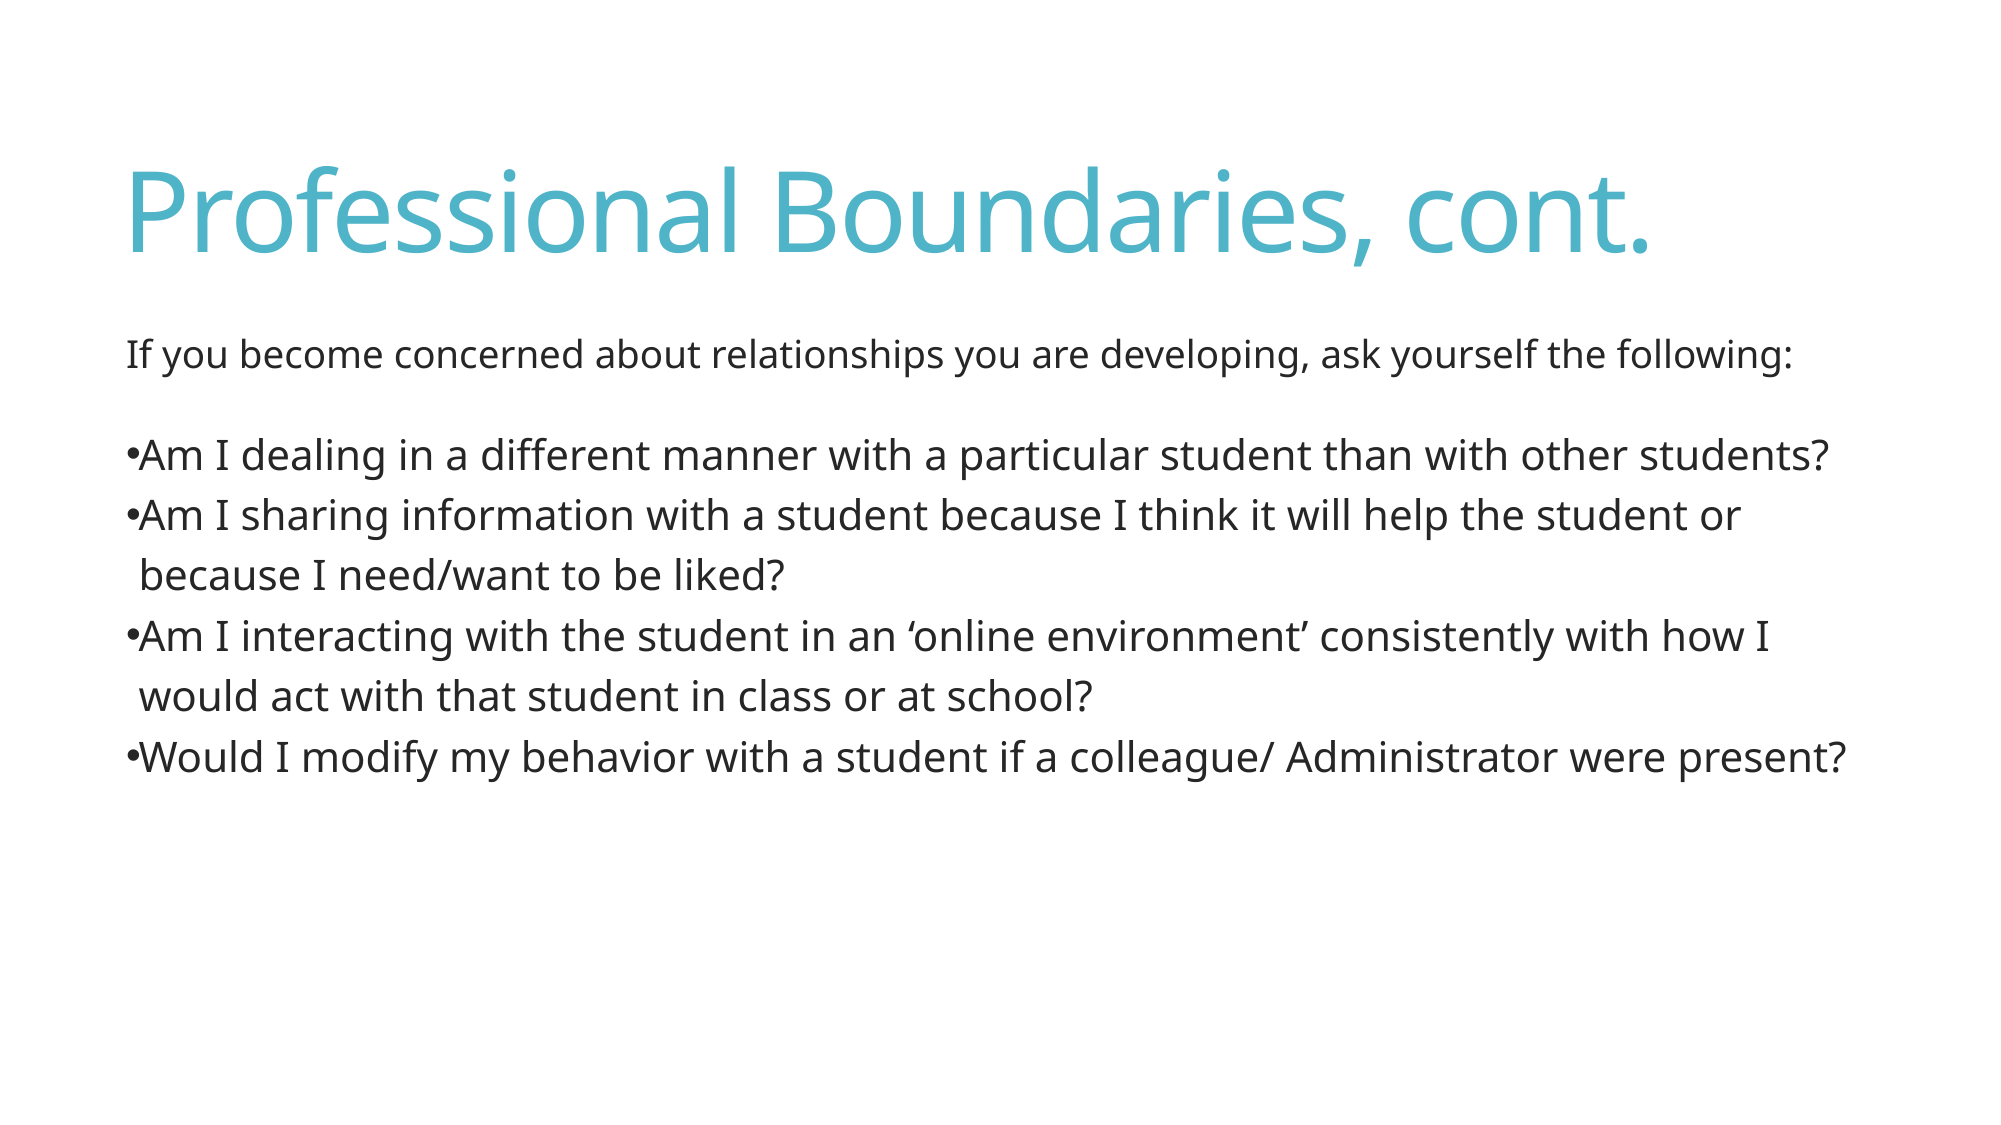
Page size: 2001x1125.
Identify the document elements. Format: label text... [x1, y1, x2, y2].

title Professional Boundaries, cont. [107, 81, 1875, 354]
list If you become concerned about relationships you are developing, ask yourself the following: Am I dealing in a different manner with a particular student than with other students? Am I sharing information with a student because I think it will help the student or because I need/want to be liked? Am I interacting with the student in an ‘online environment’ consistently with how I would act with that student in class or at school? Would I modify my behavior with a student if a colleague/ Administrator were present? [111, 329, 1876, 948]
